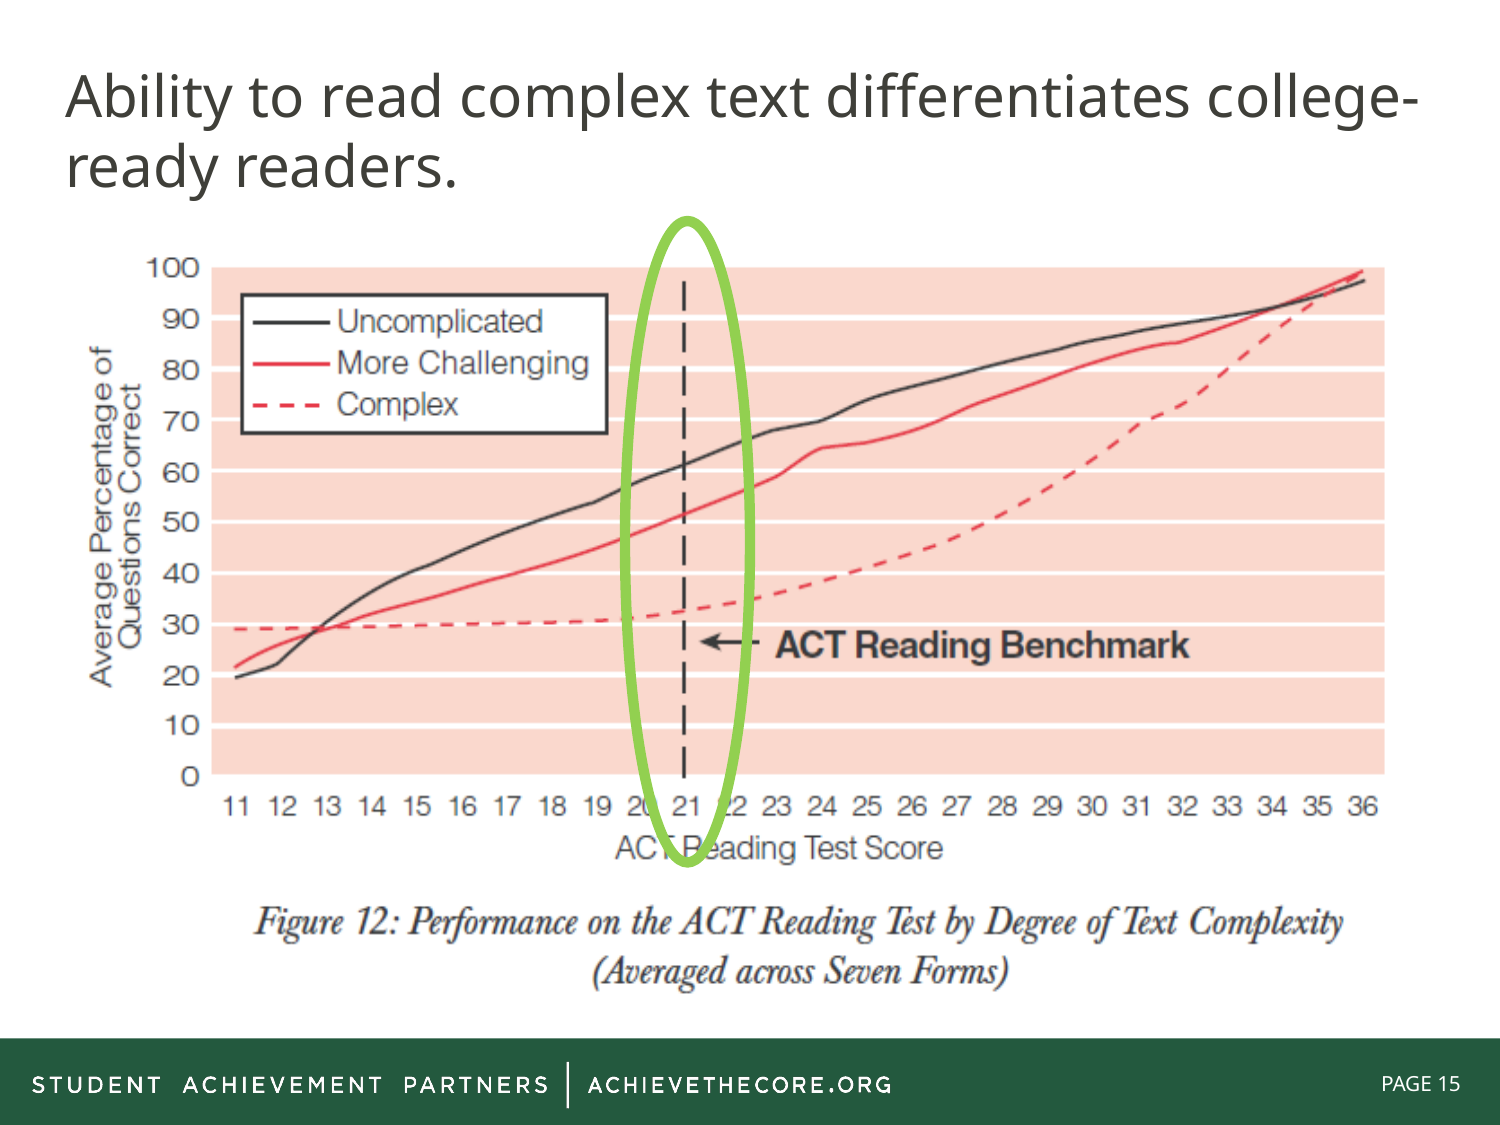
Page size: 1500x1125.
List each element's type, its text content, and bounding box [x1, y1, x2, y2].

picture [12, 1055, 911, 1112]
picture [0, 189, 1482, 1009]
text_box Ability to read complex text differentiates college-ready readers. [50, 51, 1500, 249]
